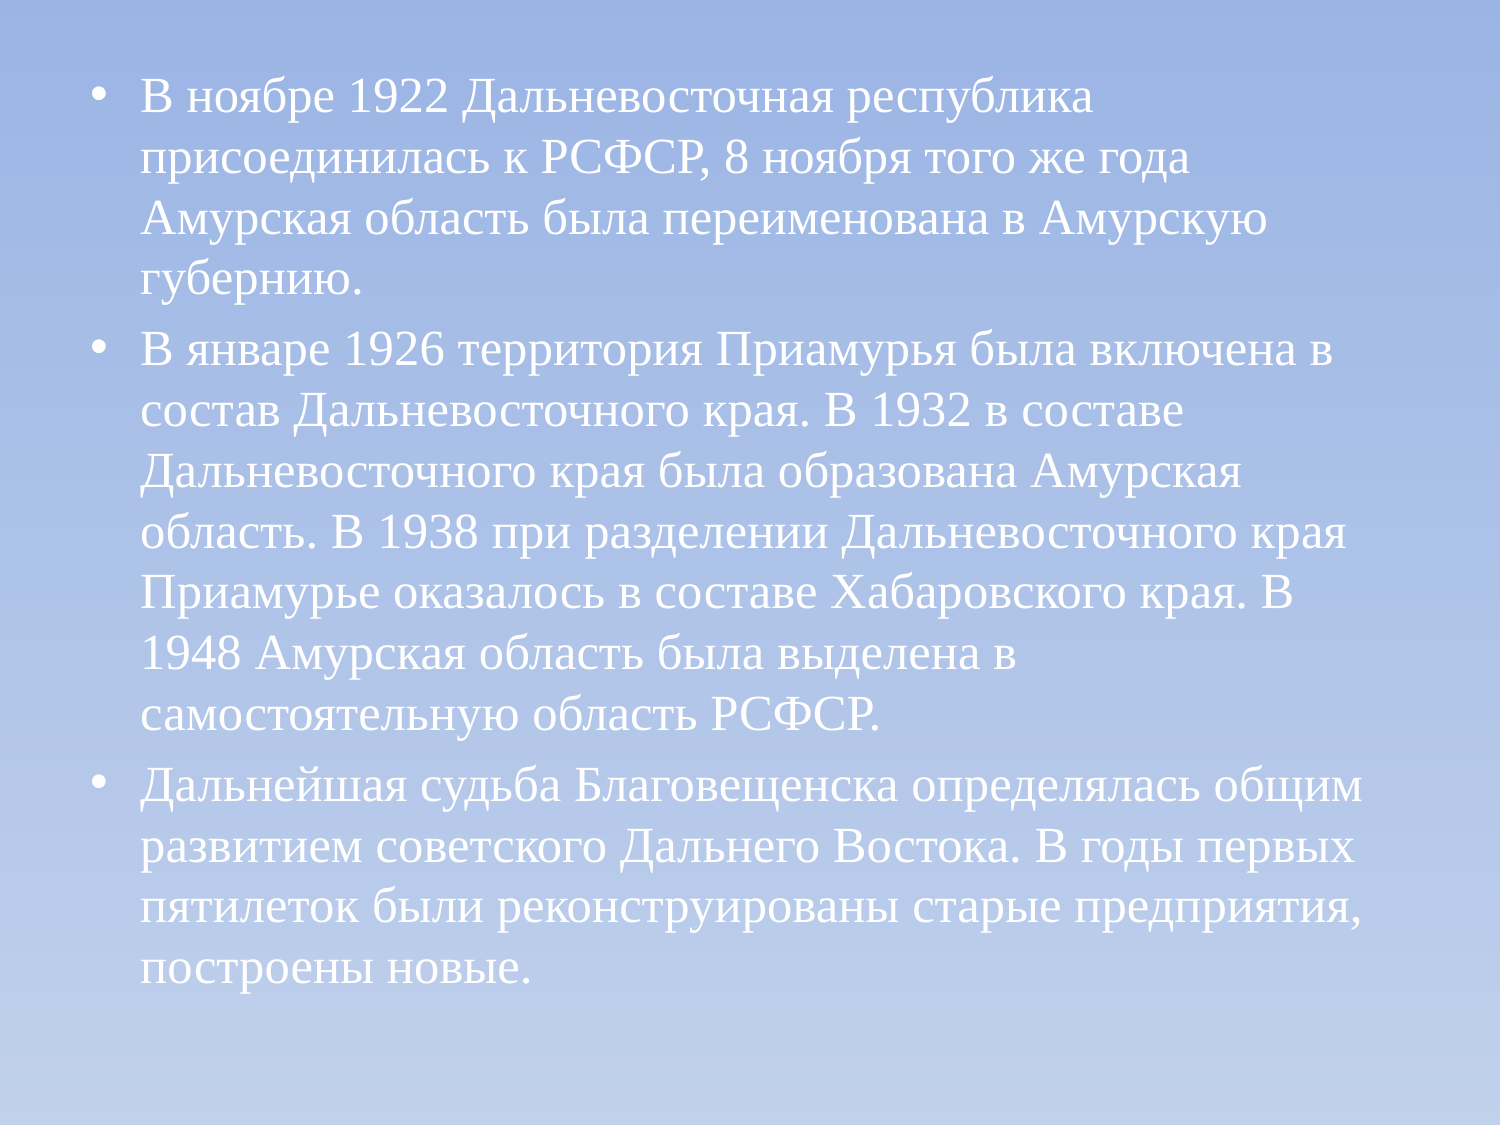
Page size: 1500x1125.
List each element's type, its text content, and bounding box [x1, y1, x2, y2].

list В ноябре 1922 Дальневосточная республика присоединилась к РСФСР, 8 ноября того же года Амурская область была переименована в Амурскую губернию. В январе 1926 территория Приамурья была включена в состав Дальневосточного края. В 1932 в составе Дальневосточного края была образована Амурская область. В 1938 при разделении Дальневосточного края Приамурье оказалось в составе Хабаровского края. В 1948 Амурская область была выделена в самостоятельную область РСФСР. Дальнейшая судьба Благовещенска определялась общим развитием советского Дальнего Востока. В годы первых пятилеток были реконструированы старые предприятия, построены новые. [75, 54, 1425, 1005]
